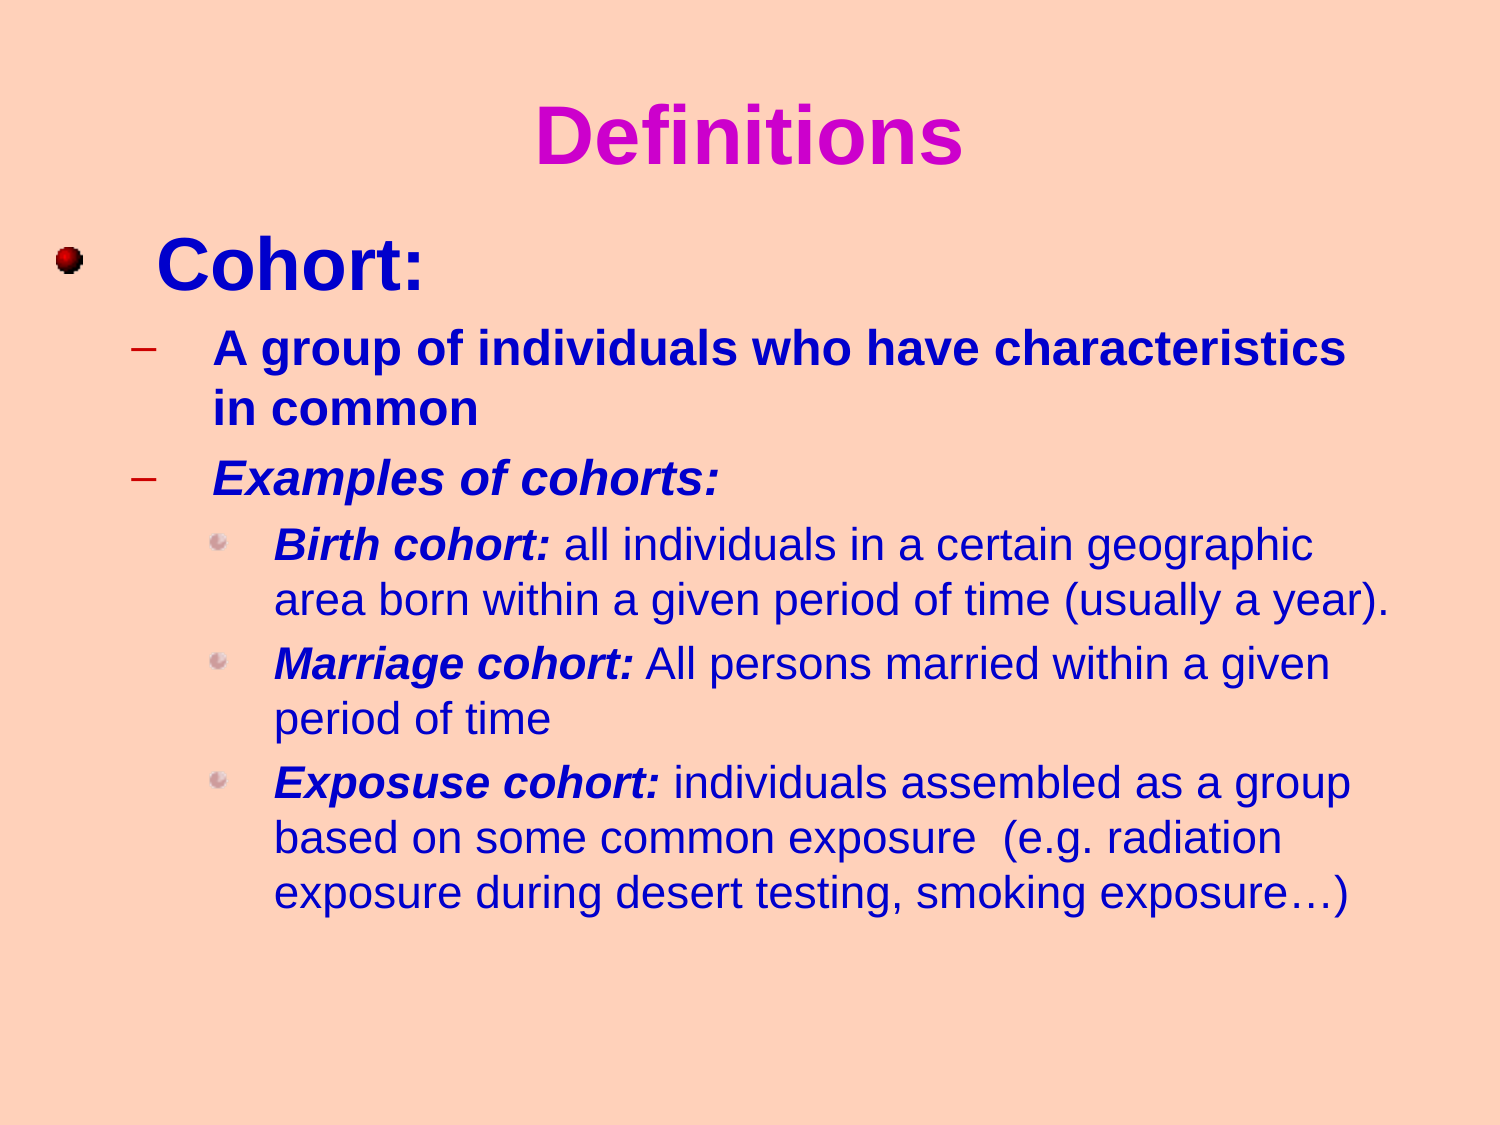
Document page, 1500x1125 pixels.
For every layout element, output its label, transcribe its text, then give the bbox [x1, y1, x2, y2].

picture [56, 247, 83, 274]
picture [206, 768, 231, 793]
title Definitions [74, 66, 1426, 198]
picture [206, 530, 231, 555]
picture [206, 649, 231, 674]
list Cohort: A group of individuals who have characteristics in common Examples of cohorts: Birth cohort: all individuals in a certain geographic area born within a given period of time (usually a year). Marriage cohort: All persons married within a given period of time Exposuse cohort: individuals assembled as a group based on some common exposure (e.g. radiation exposure during desert testing, smoking exposure…) [40, 207, 1418, 1079]
